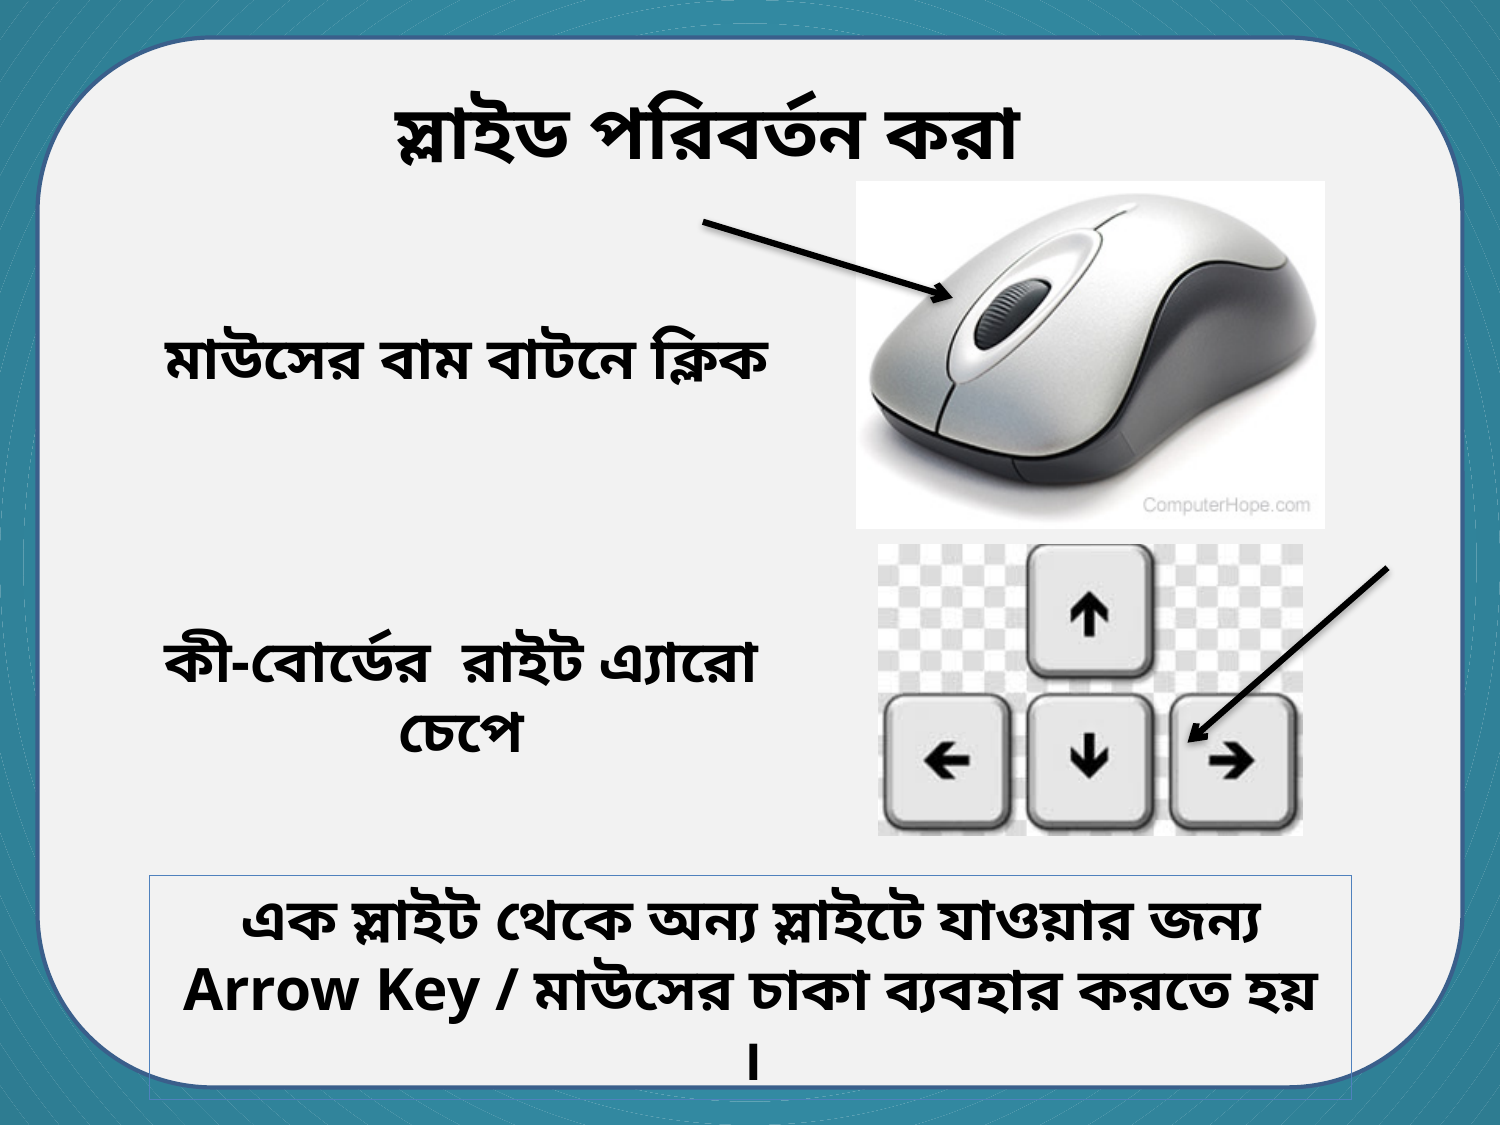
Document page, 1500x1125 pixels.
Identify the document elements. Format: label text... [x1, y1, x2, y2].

picture [878, 544, 1303, 836]
text_box এক স্লাইট থেকে অন্য স্লাইটে যাওয়ার জন্য Arrow Key / মাউসের চাকা ব্যবহার করতে হয় । [149, 875, 1352, 1100]
text_box স্লাইড পরিবর্তন করা [190, 76, 1216, 182]
text_box কী-বোর্ডের রাইট এ্যারো চেপে [85, 616, 838, 772]
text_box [1187, 567, 1388, 743]
picture [855, 180, 1325, 529]
text_box মাউসের বাম বাটনে ক্লিক [146, 313, 788, 399]
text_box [702, 221, 954, 299]
